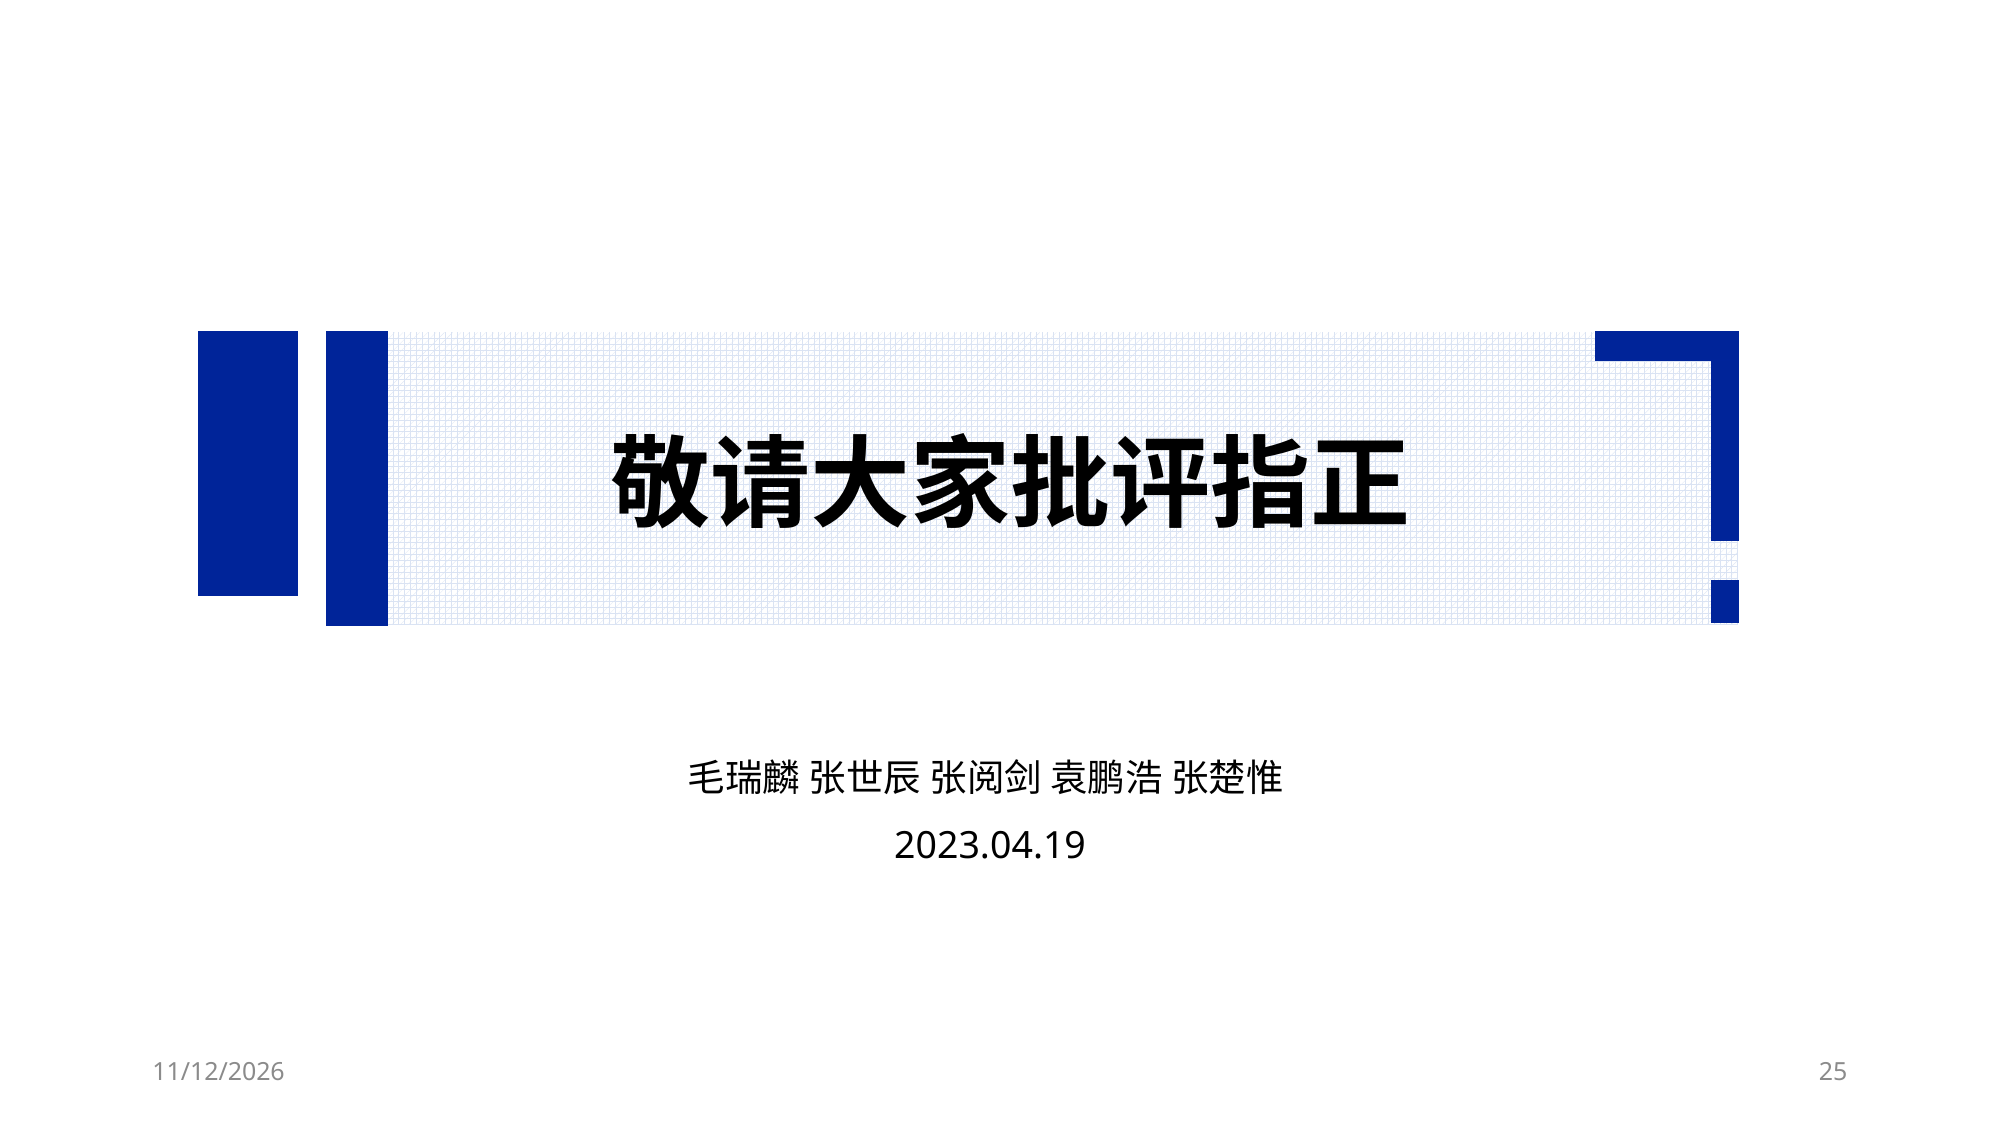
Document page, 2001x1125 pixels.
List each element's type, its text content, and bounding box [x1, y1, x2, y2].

text_box [198, 331, 298, 596]
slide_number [137, 1042, 588, 1103]
text_box [326, 331, 388, 626]
text_box 毛瑞麟 张世辰 张阅剑 袁鹏浩 张楚惟 2023.04.19 [434, 723, 1546, 874]
text_box [1595, 331, 1739, 361]
slide_number 25 [1412, 1042, 1863, 1103]
text_box [388, 331, 1739, 626]
text_box 敬请大家批评指正 [596, 412, 1482, 547]
text_box [1711, 580, 1739, 623]
text_box [1711, 361, 1739, 541]
